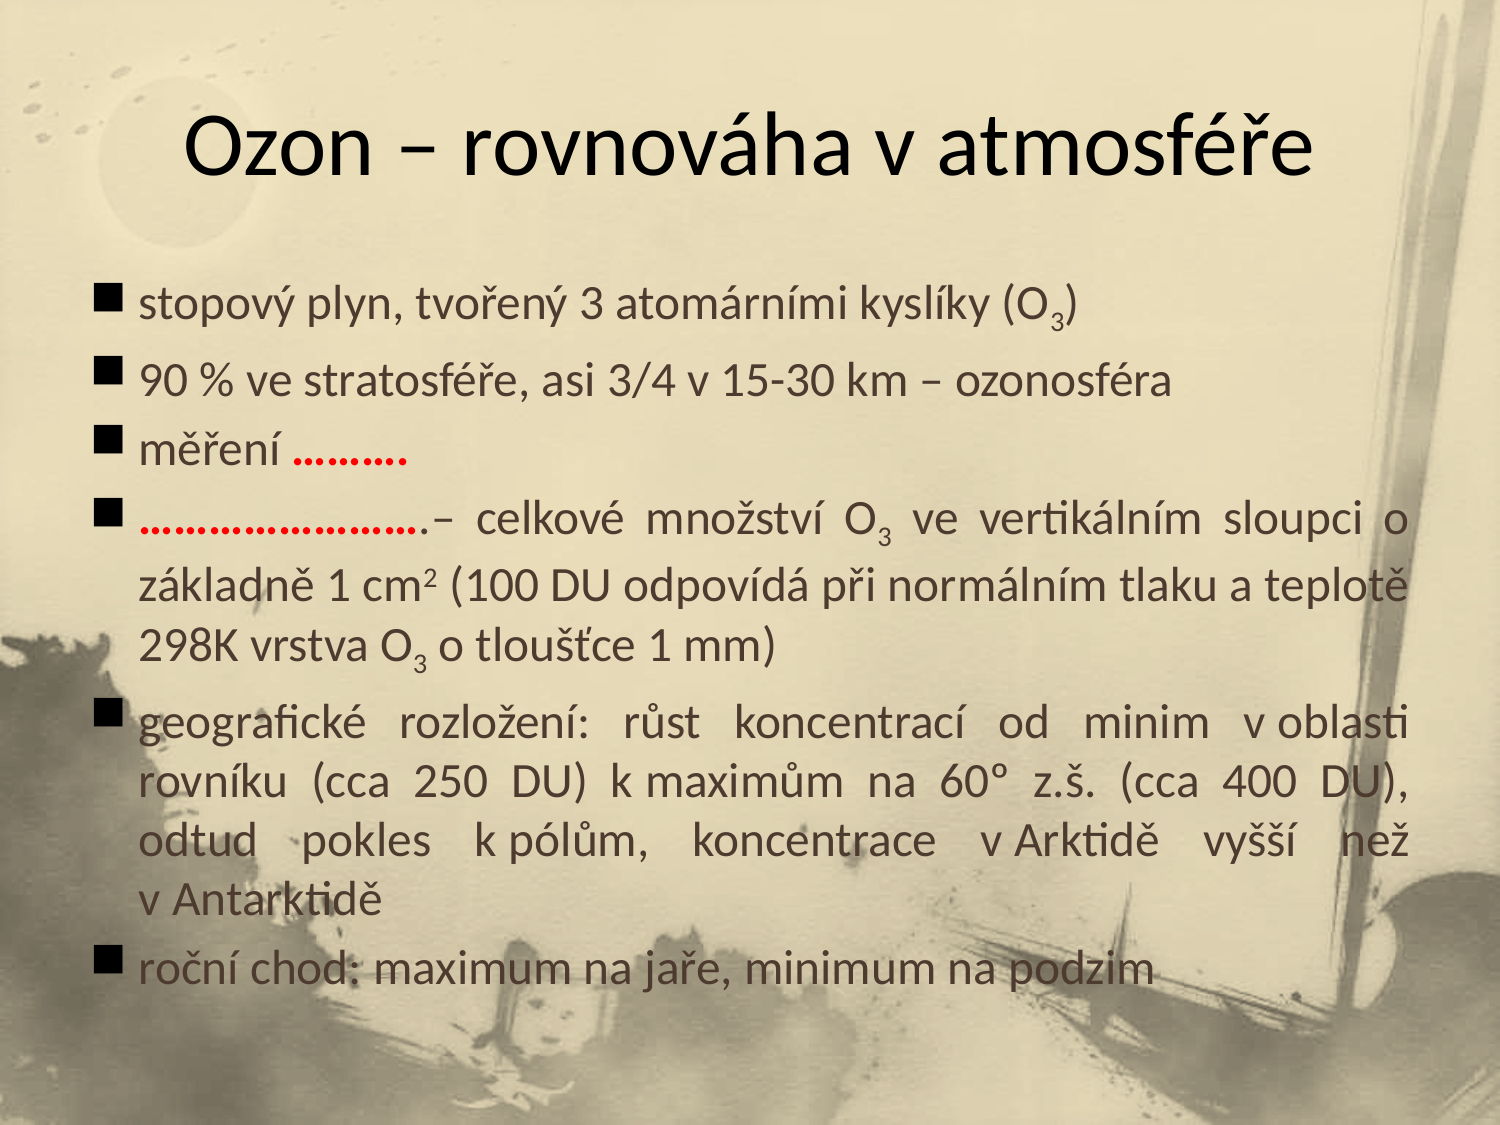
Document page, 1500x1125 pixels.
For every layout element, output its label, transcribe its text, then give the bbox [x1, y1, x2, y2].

title Ozon – rovnováha v atmosféře [75, 45, 1425, 233]
list stopový plyn, tvořený 3 atomárními kyslíky (O3) 90 % ve stratosféře, asi 3/4 v 15-30 km – ozonosféra měření ………. …………………….– celkové množství O3 ve vertikálním sloupci o základně 1 cm2 (100 DU odpovídá při normálním tlaku a teplotě 298K vrstva O3 o tloušťce 1 mm) geografické rozložení: růst koncentrací od minim v oblasti rovníku (cca 250 DU) k maximům na 60º z.š. (cca 400 DU), odtud pokles k pólům, koncentrace v Arktidě vyšší než v Antarktidě roční chod: maximum na jaře, minimum na podzim [75, 262, 1425, 1005]
